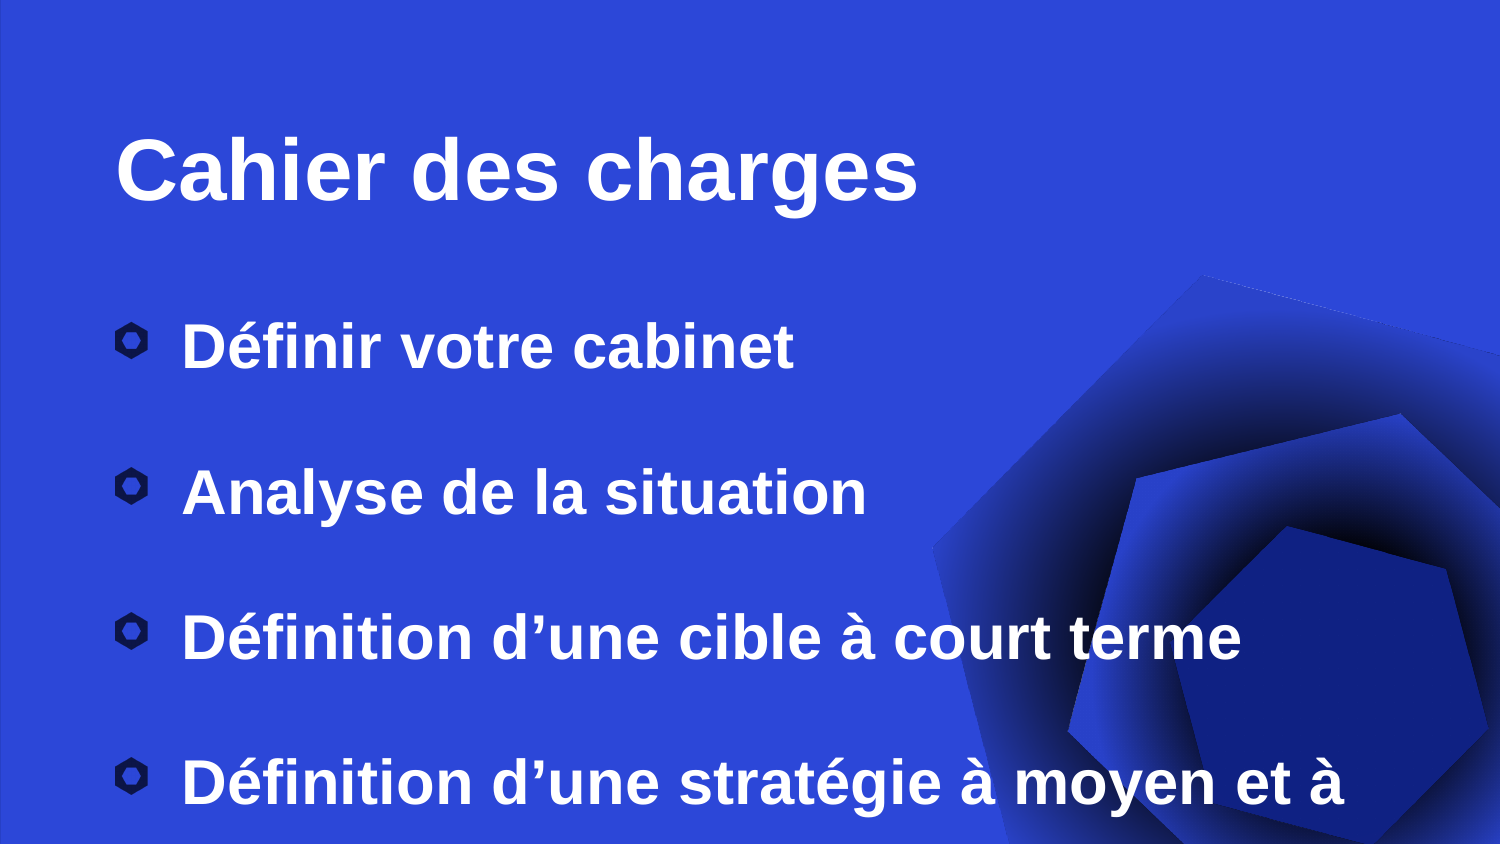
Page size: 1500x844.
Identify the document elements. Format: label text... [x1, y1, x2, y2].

text_box Définir votre cabinet [181, 293, 842, 395]
picture [115, 438, 148, 534]
text_box Analyse de la situation [181, 438, 917, 541]
picture [886, 227, 1500, 844]
text_box Définition d’une cible à court terme [181, 583, 918, 686]
text_box Cahier des charges [115, 105, 986, 232]
picture [115, 583, 148, 679]
text_box Définition d’une stratégie à moyen et à long terme [181, 728, 918, 844]
picture [115, 728, 148, 824]
picture [115, 293, 148, 389]
